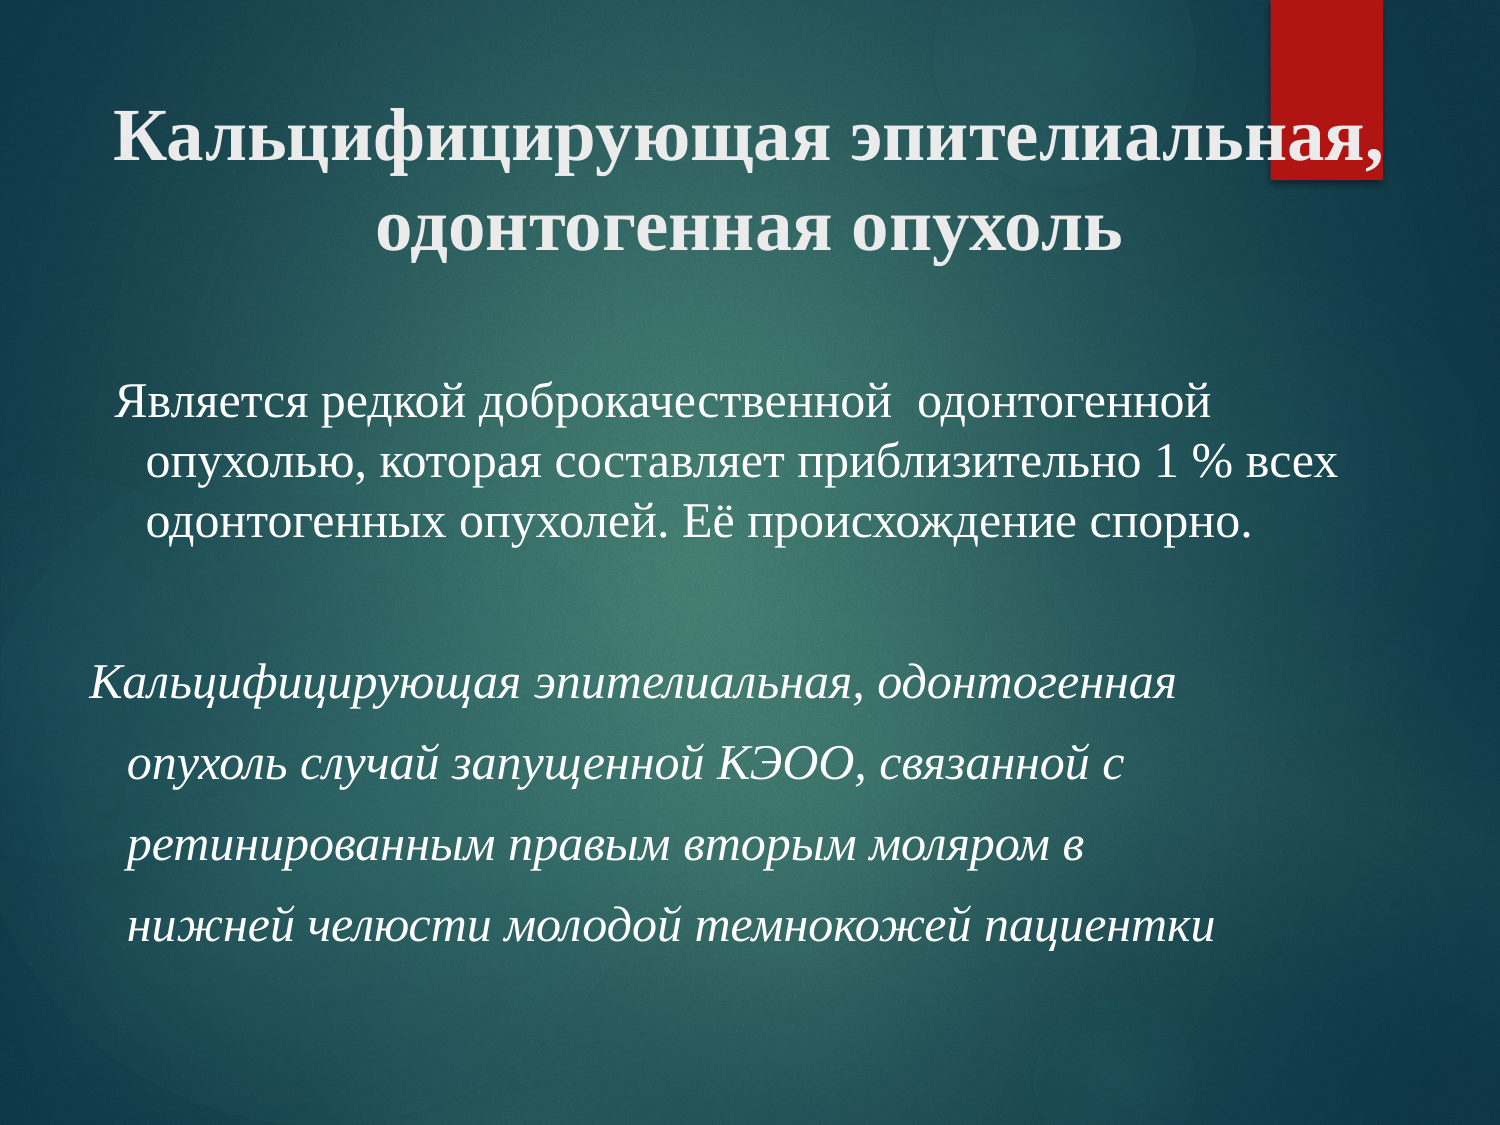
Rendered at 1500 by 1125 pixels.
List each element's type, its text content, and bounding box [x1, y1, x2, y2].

list Является редкой доброкачественной одонтогенной опухолью, которая составляет приблизительно 1 % всех одонтогенных опухолей. Её происхождение спорно. Кальцифицирующая эпителиальная, одонтогенная опухоль случай запущенной КЭОО, связанной с ретинированным правым вторым моляром в нижней челюсти молодой темнокожей пациентки [74, 278, 1425, 954]
title Кальцифицирующая эпителиальная, одонтогенная опухоль [74, 78, 1425, 278]
